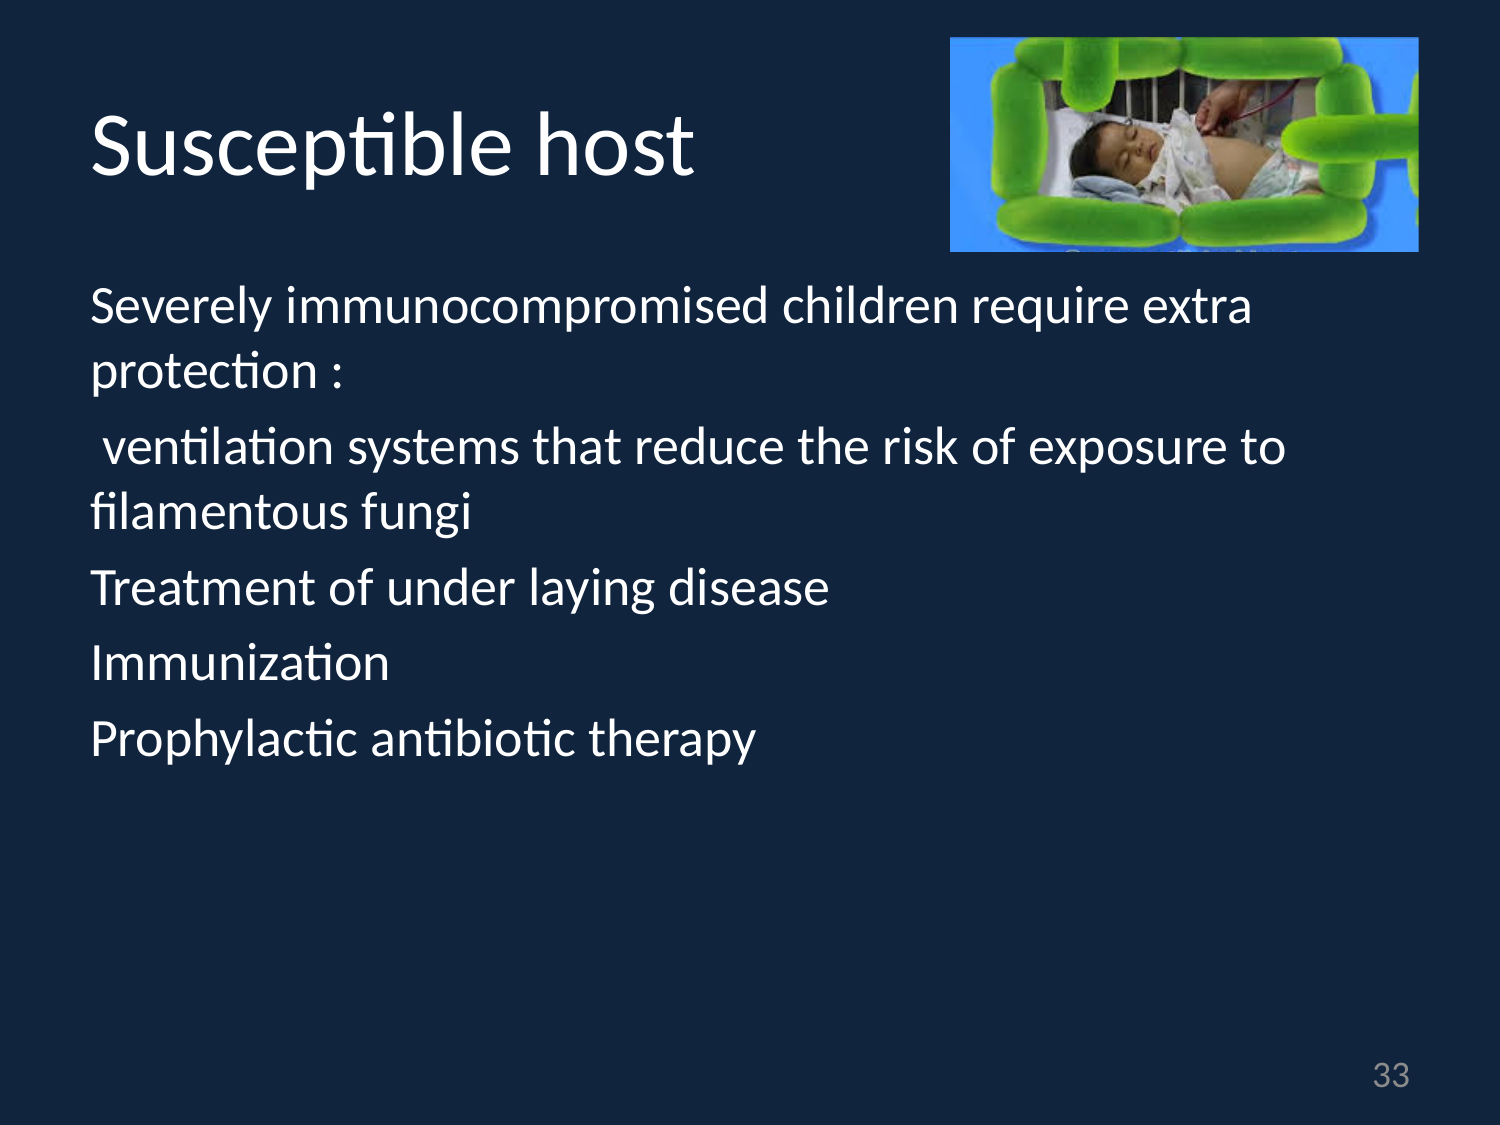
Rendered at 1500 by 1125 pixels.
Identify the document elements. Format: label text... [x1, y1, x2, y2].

slide_number 33 [1074, 1042, 1425, 1103]
title Susceptible host [75, 45, 944, 233]
list Severely immunocompromised children require extra protection : ventilation systems that reduce the risk of exposure to filamentous fungi Treatment of under laying disease Immunization Prophylactic antibiotic therapy [75, 262, 1425, 1005]
picture [949, 37, 1419, 252]
